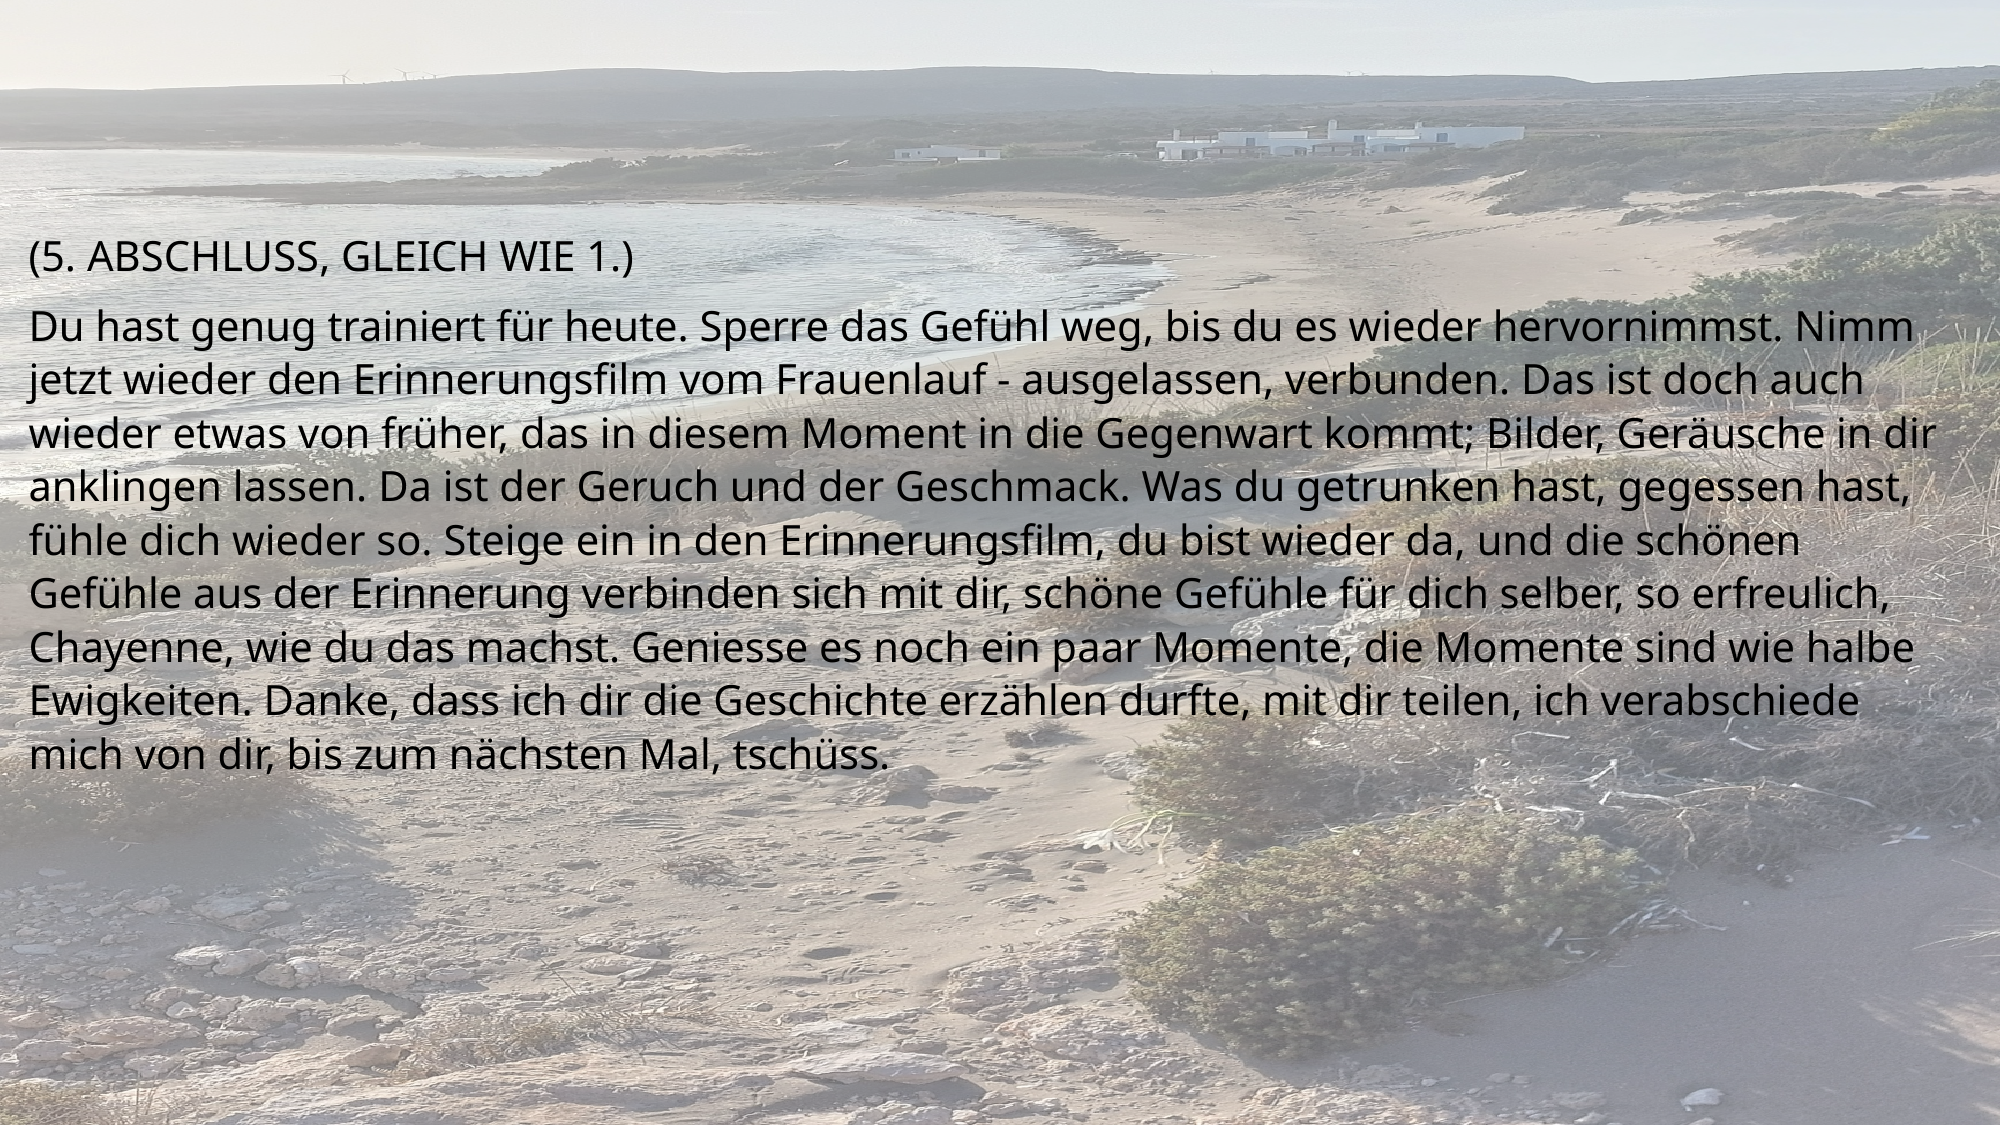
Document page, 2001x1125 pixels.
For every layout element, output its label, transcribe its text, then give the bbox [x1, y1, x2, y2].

text_box (5. ABSCHLUSS, GLEICH WIE 1.) Du hast genug trainiert für heute. Sperre das Gefühl weg, bis du es wieder hervornimmst. Nimm jetzt wieder den Erinnerungsfilm vom Frauenlauf - ausgelassen, verbunden. Das ist doch auch wieder etwas von früher, das in diesem Moment in die Gegenwart kommt; Bilder, Geräusche in dir anklingen lassen. Da ist der Geruch und der Geschmack. Was du getrunken hast, gegessen hast, fühle dich wieder so. Steige ein in den Erinnerungsfilm, du bist wieder da, und die schönen Gefühle aus der Erinnerung verbinden sich mit dir, schöne Gefühle für dich selber, so erfreulich, Chayenne, wie du das machst. Geniesse es noch ein paar Momente, die Momente sind wie halbe Ewigkeiten. Danke, dass ich dir die Geschichte erzählen durfte, mit dir teilen, ich verabschiede mich von dir, bis zum nächsten Mal, tschüss. [13, 218, 1979, 785]
